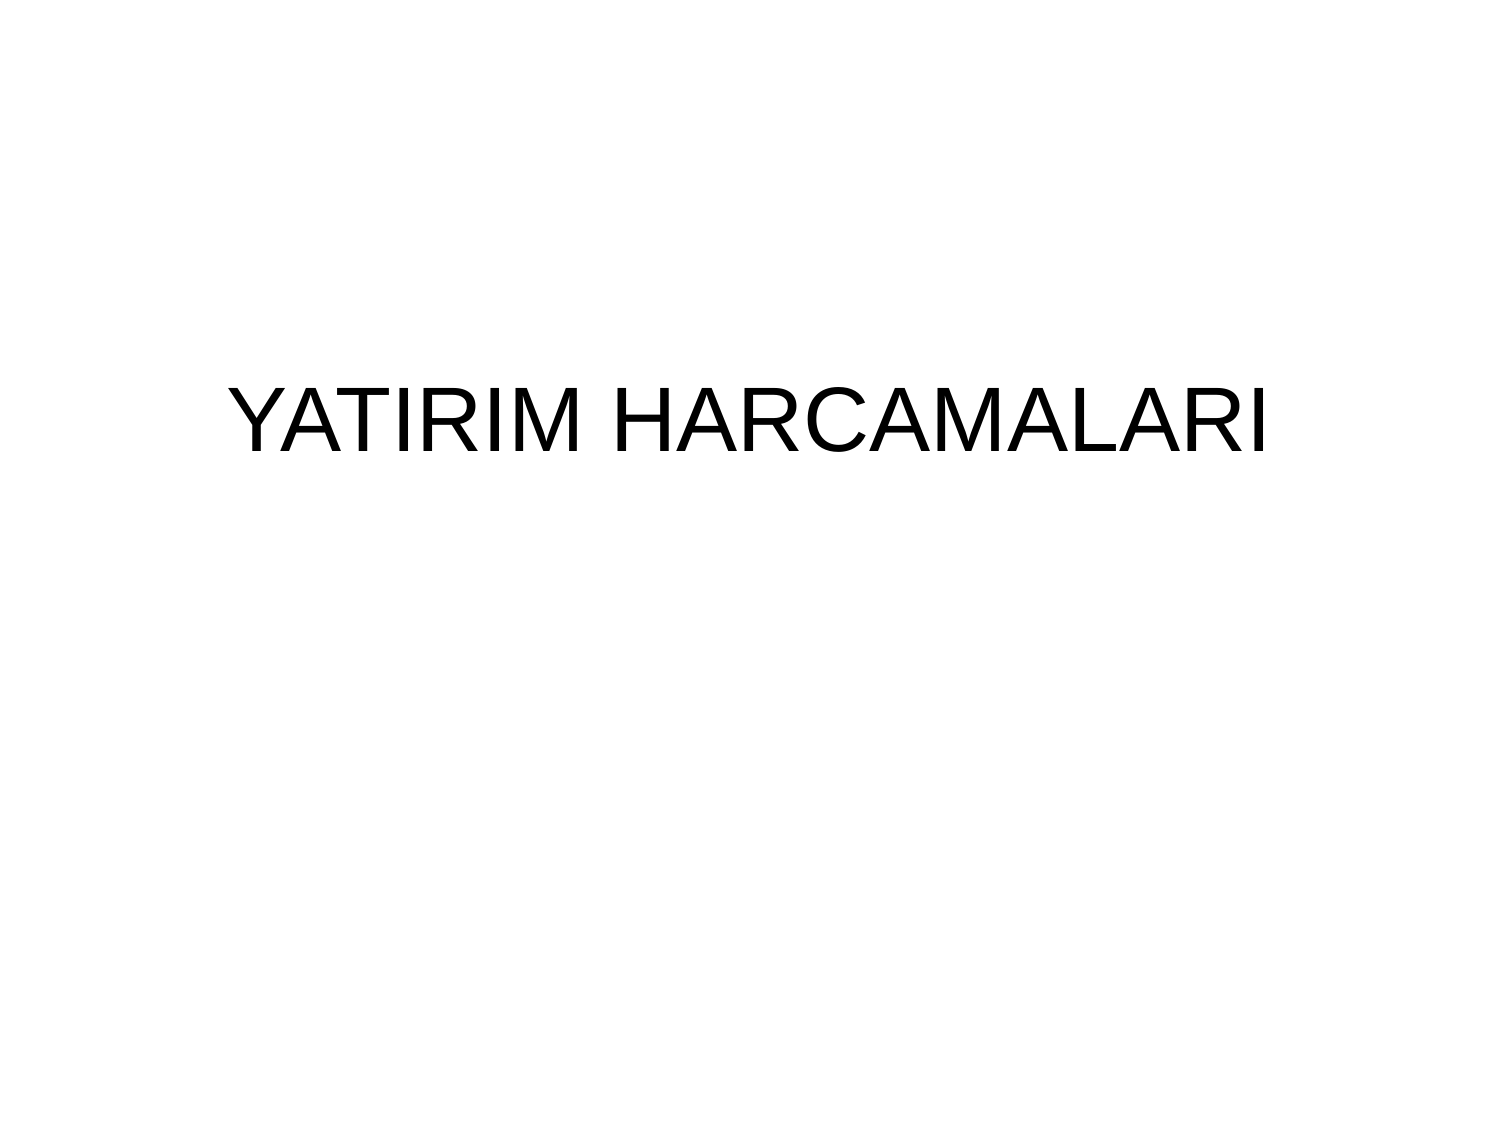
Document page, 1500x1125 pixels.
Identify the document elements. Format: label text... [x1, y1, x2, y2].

title YATIRIM HARCAMALARI [112, 349, 1388, 591]
